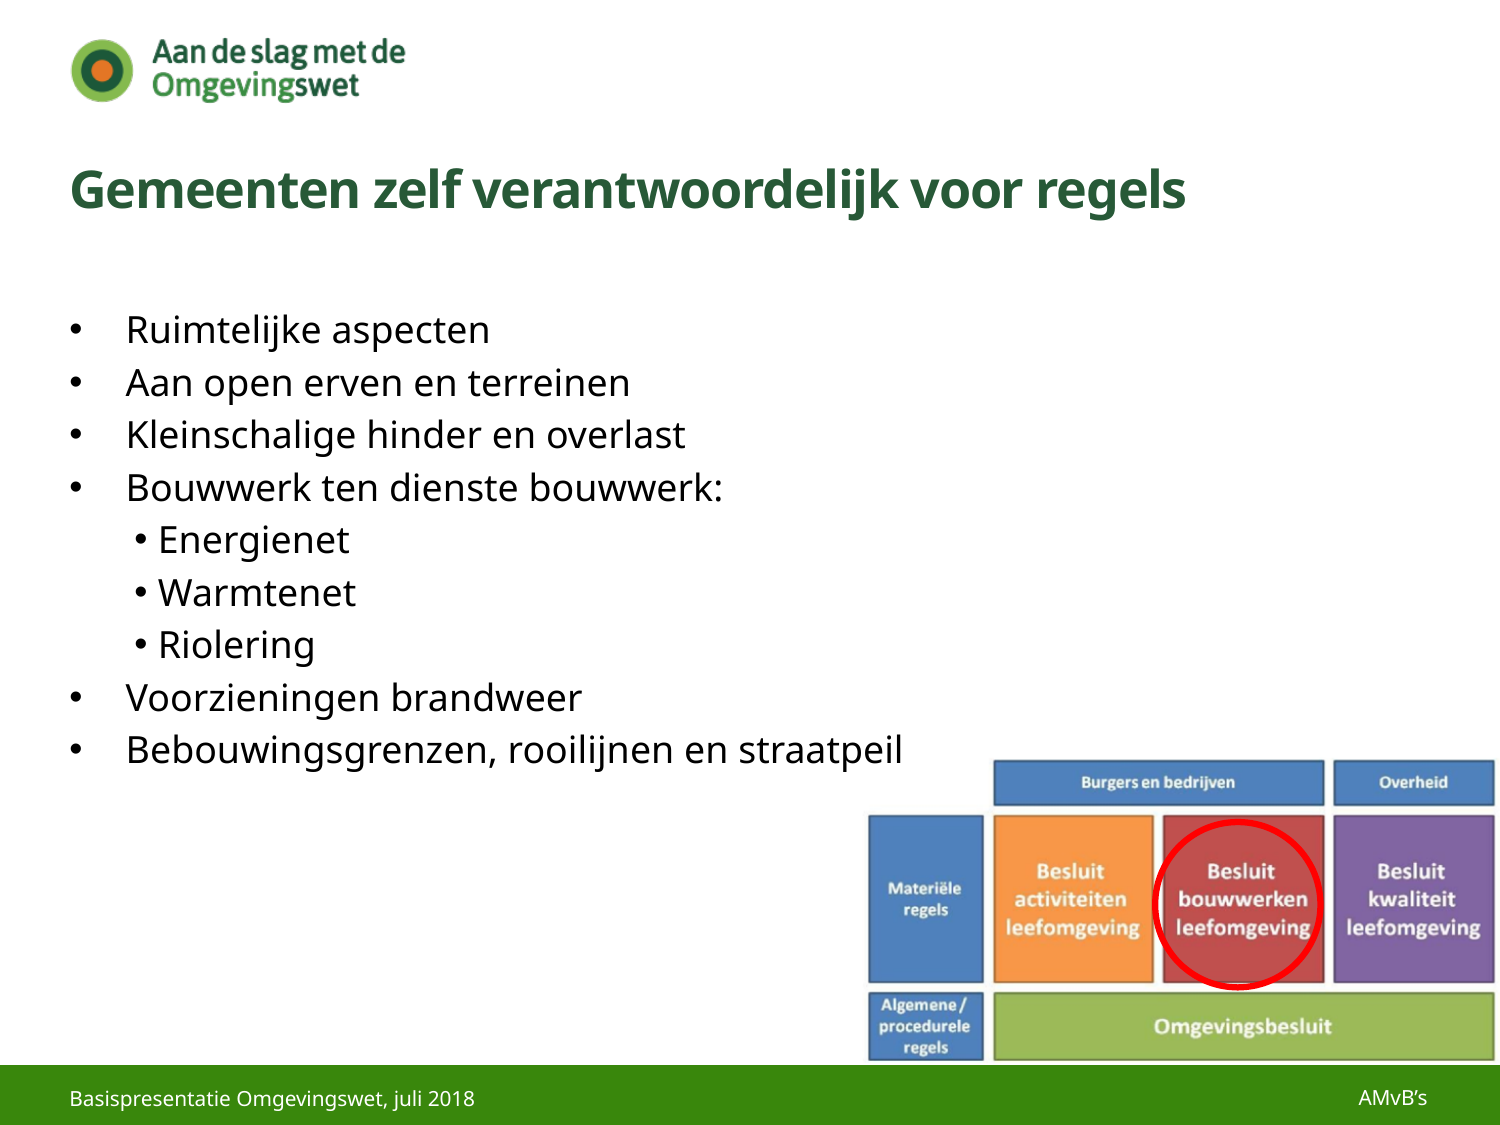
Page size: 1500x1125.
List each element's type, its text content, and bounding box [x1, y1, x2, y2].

title Gemeenten zelf verantwoordelijk voor regels [54, 148, 1471, 244]
slide_number AMvB’s [1092, 1074, 1443, 1125]
list Ruimtelijke aspecten Aan open erven en terreinen Kleinschalige hinder en overlast Bouwwerk ten dienste bouwwerk: Energienet Warmtenet Riolering Voorzieningen brandweer Bebouwingsgrenzen, rooilijnen en straatpeil [54, 298, 1400, 1024]
footer Basispresentatie Omgevingswet, juli 2018 [54, 1068, 530, 1125]
picture [861, 745, 1500, 1065]
